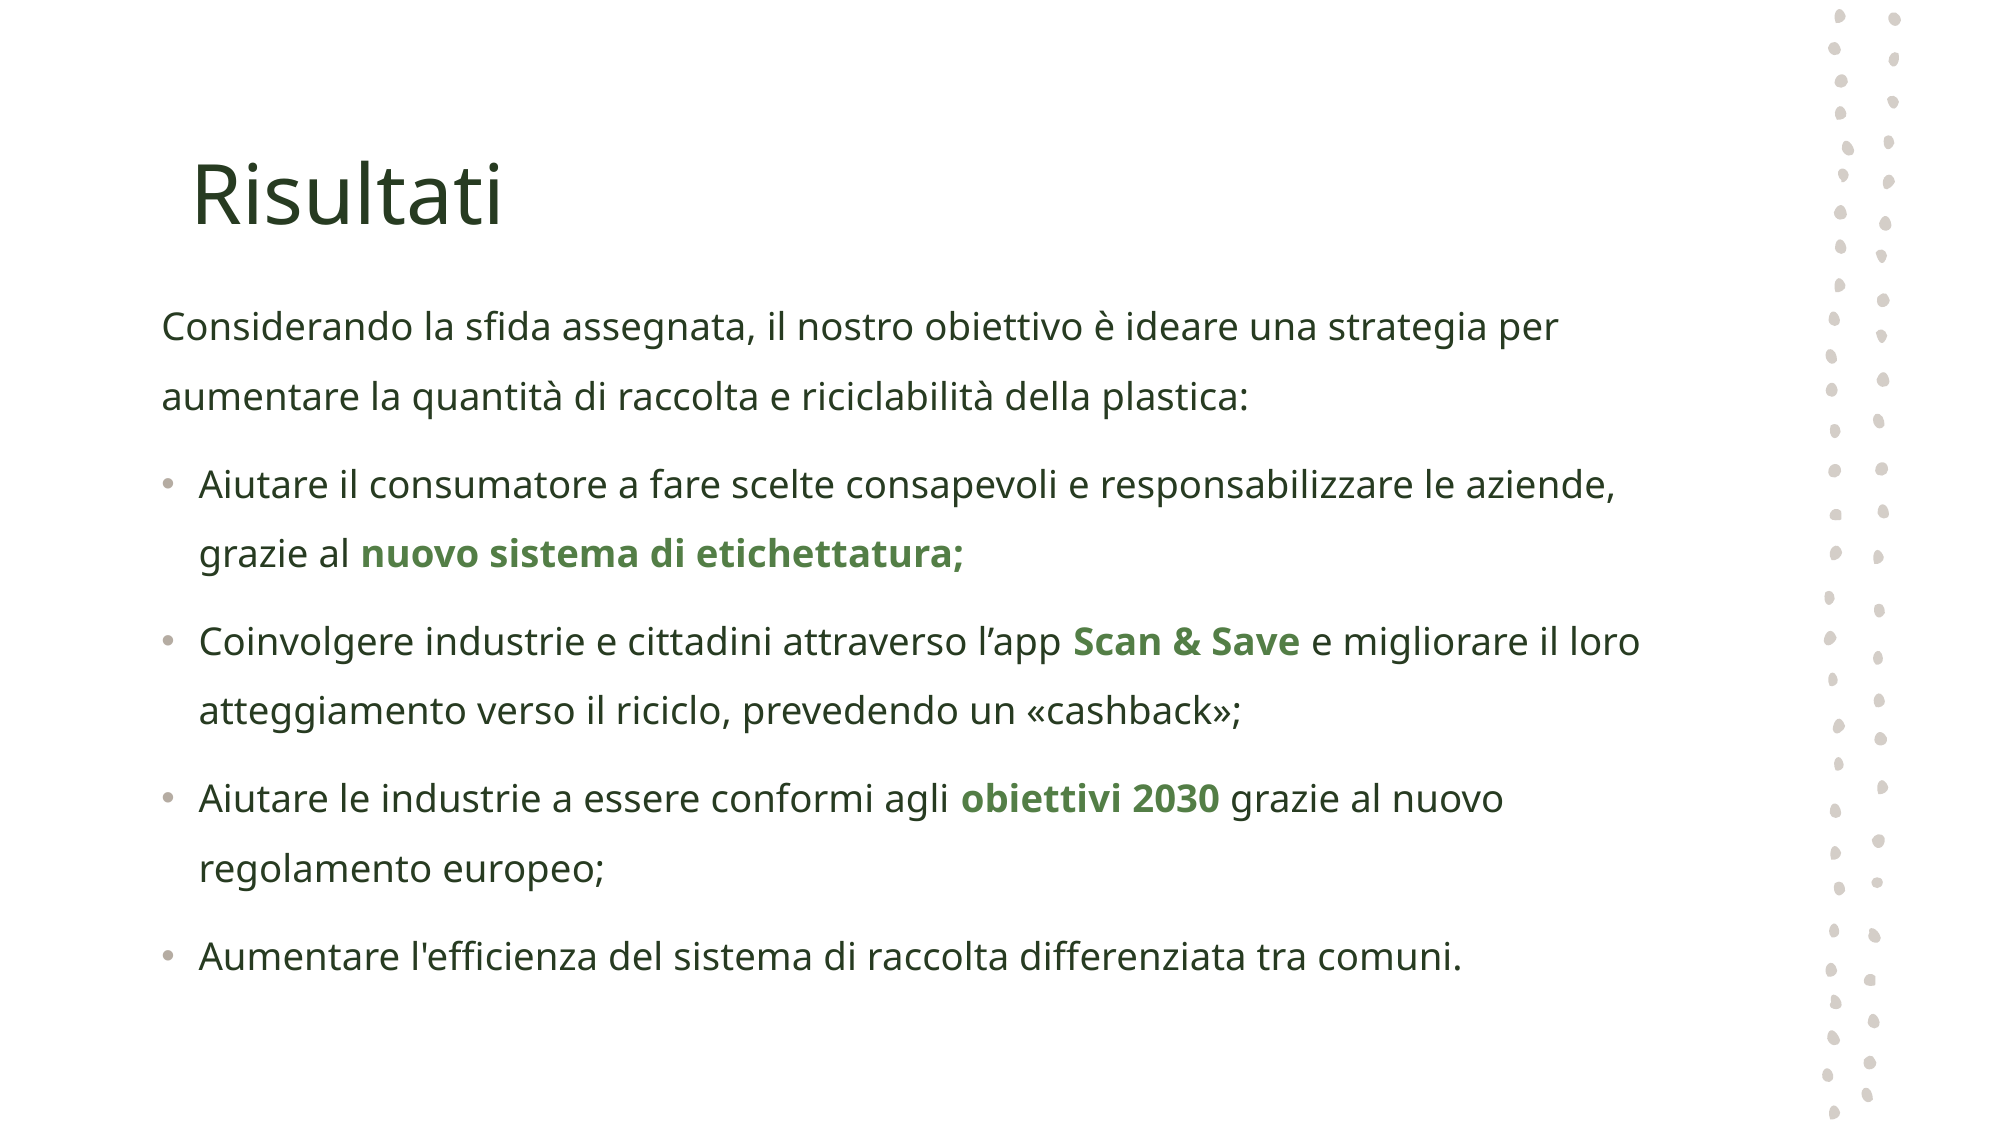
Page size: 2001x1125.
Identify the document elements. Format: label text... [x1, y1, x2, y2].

title Risultati [175, 82, 1756, 300]
list Considerando la sfida assegnata, il nostro obiettivo è ideare una strategia per aumentare la quantità di raccolta e riciclabilità della plastica: Aiutare il consumatore a fare scelte consapevoli e responsabilizzare le aziende, grazie al nuovo sistema di etichettatura; Coinvolgere industrie e cittadini attraverso l’app Scan & Save e migliorare il loro atteggiamento verso il riciclo, prevedendo un «cashback»; Aiutare le industrie a essere conformi agli obiettivi 2030 grazie al nuovo regolamento europeo; Aumentare l'efficienza del sistema di raccolta differenziata tra comuni. [146, 272, 1727, 986]
